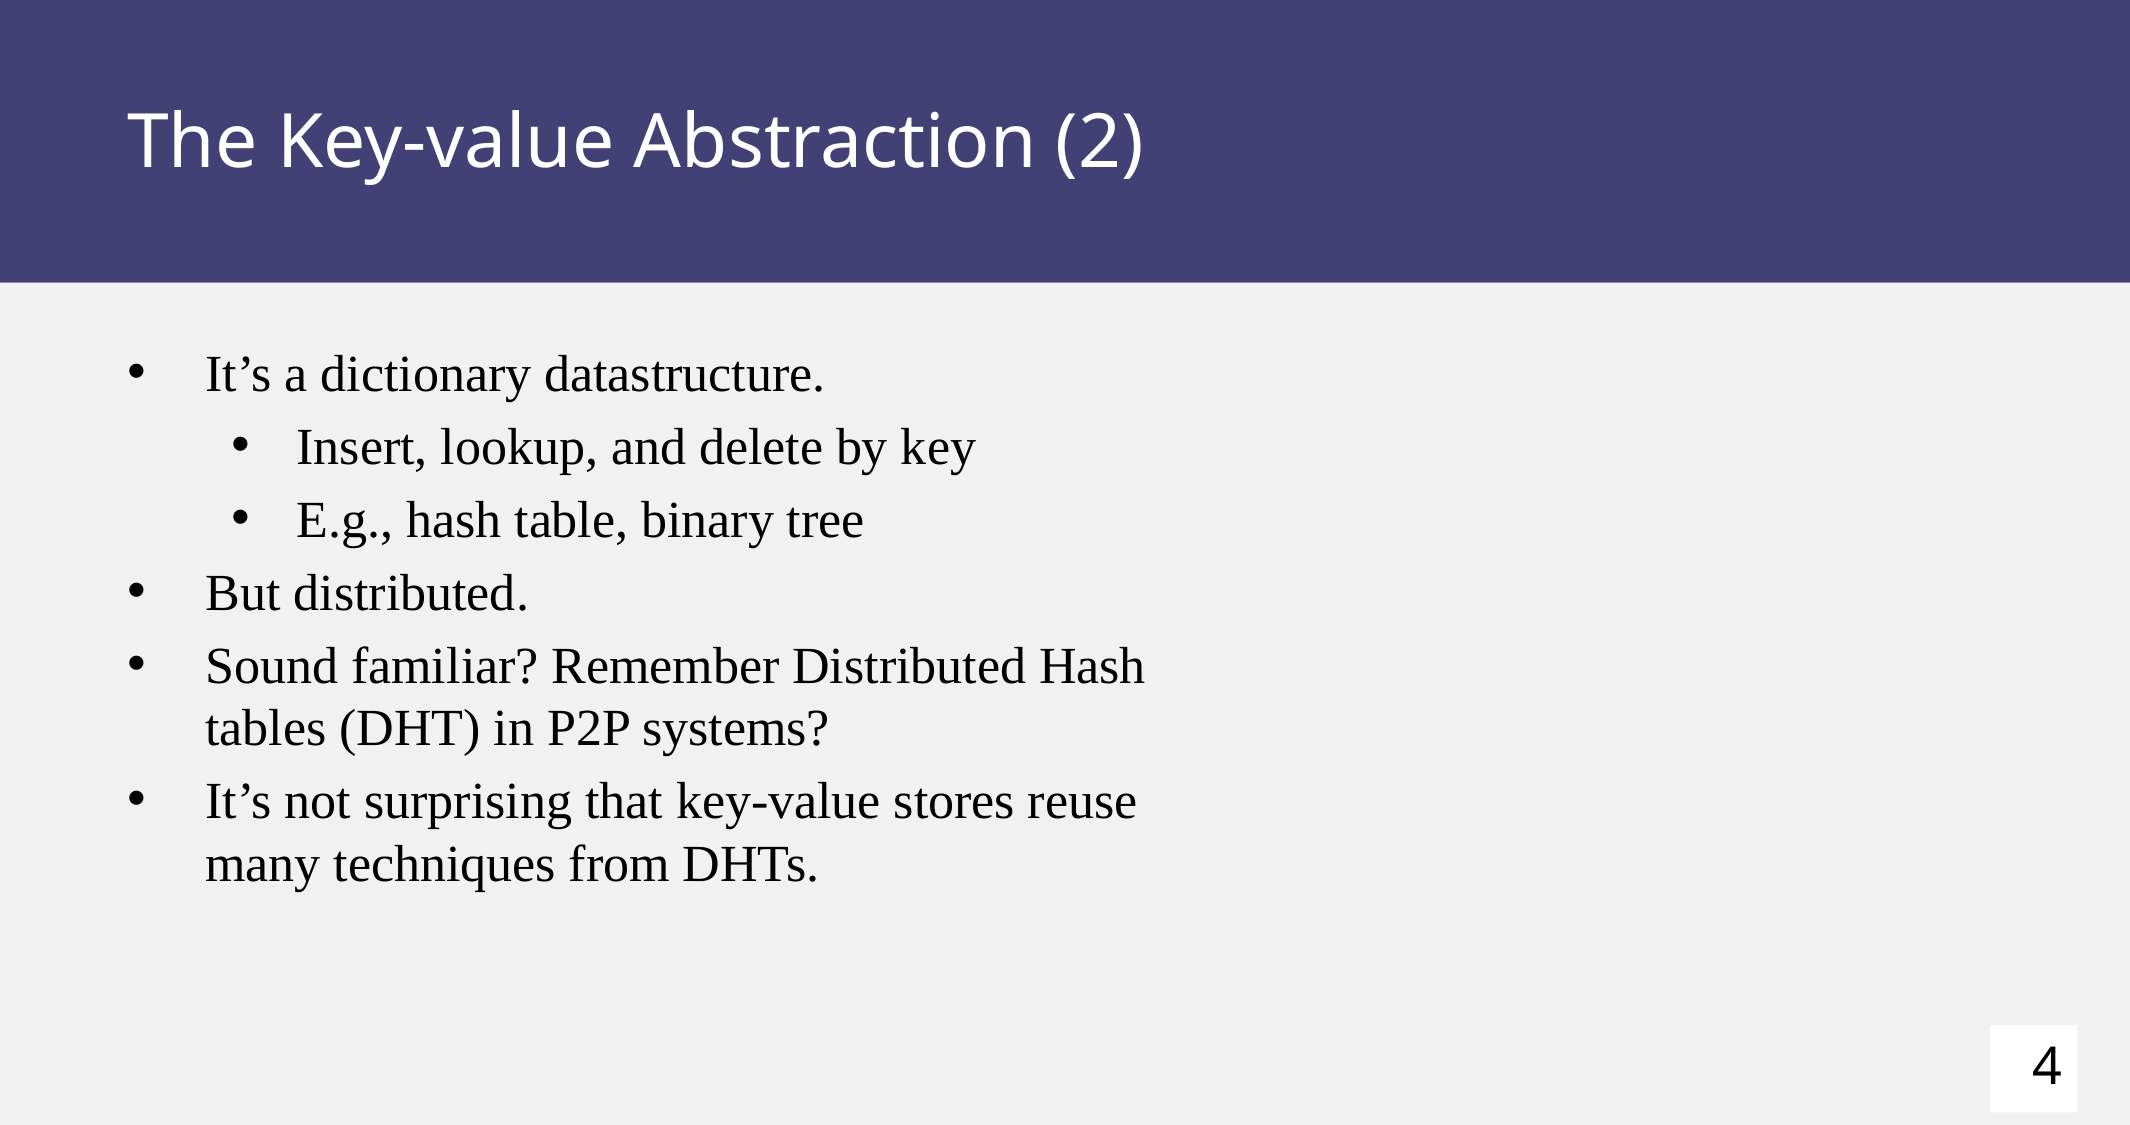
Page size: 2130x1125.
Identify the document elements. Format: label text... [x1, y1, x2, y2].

list It’s a dictionary datastructure. Insert, lookup, and delete by key E.g., hash table, binary tree But distributed. Sound familiar? Remember Distributed Hash tables (DHT) in P2P systems? It’s not surprising that key-value stores reuse many techniques from DHTs. [106, 329, 1261, 1030]
text_box 4 [1989, 1024, 2078, 1113]
picture [0, 0, 2130, 1125]
title The Key-value Abstraction (2) [106, 45, 2059, 230]
